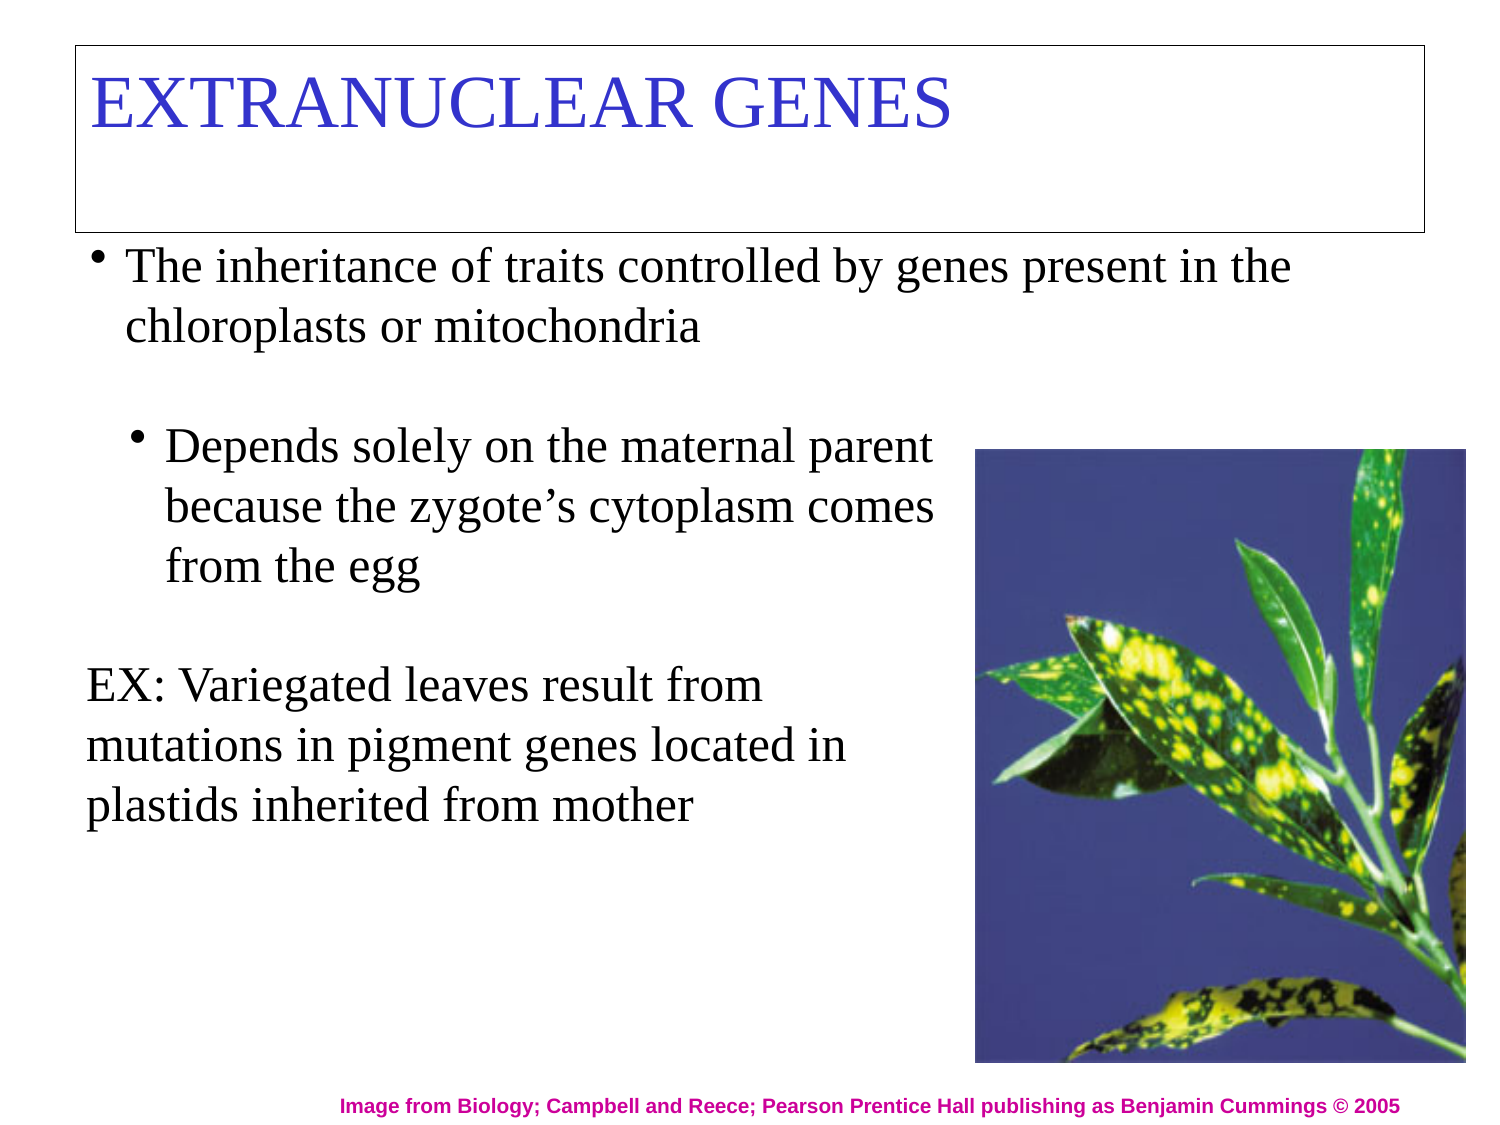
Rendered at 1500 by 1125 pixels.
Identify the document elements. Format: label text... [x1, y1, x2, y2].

text_box The inheritance of traits controlled by genes present in the chloroplasts or mitochondria Depends solely on the maternal parent because the zygote’s cytoplasm comes from the egg [74, 224, 1425, 600]
title EXTRANUCLEAR GENES [75, 45, 1425, 224]
text_box EX: Variegated leaves result from mutations in pigment genes located in plastids inherited from mother [71, 644, 863, 839]
text_box Image from Biology; Campbell and Reece; Pearson Prentice Hall publishing as Benjamin Cummings © 2005 [324, 1084, 1416, 1125]
picture [974, 449, 1466, 1063]
